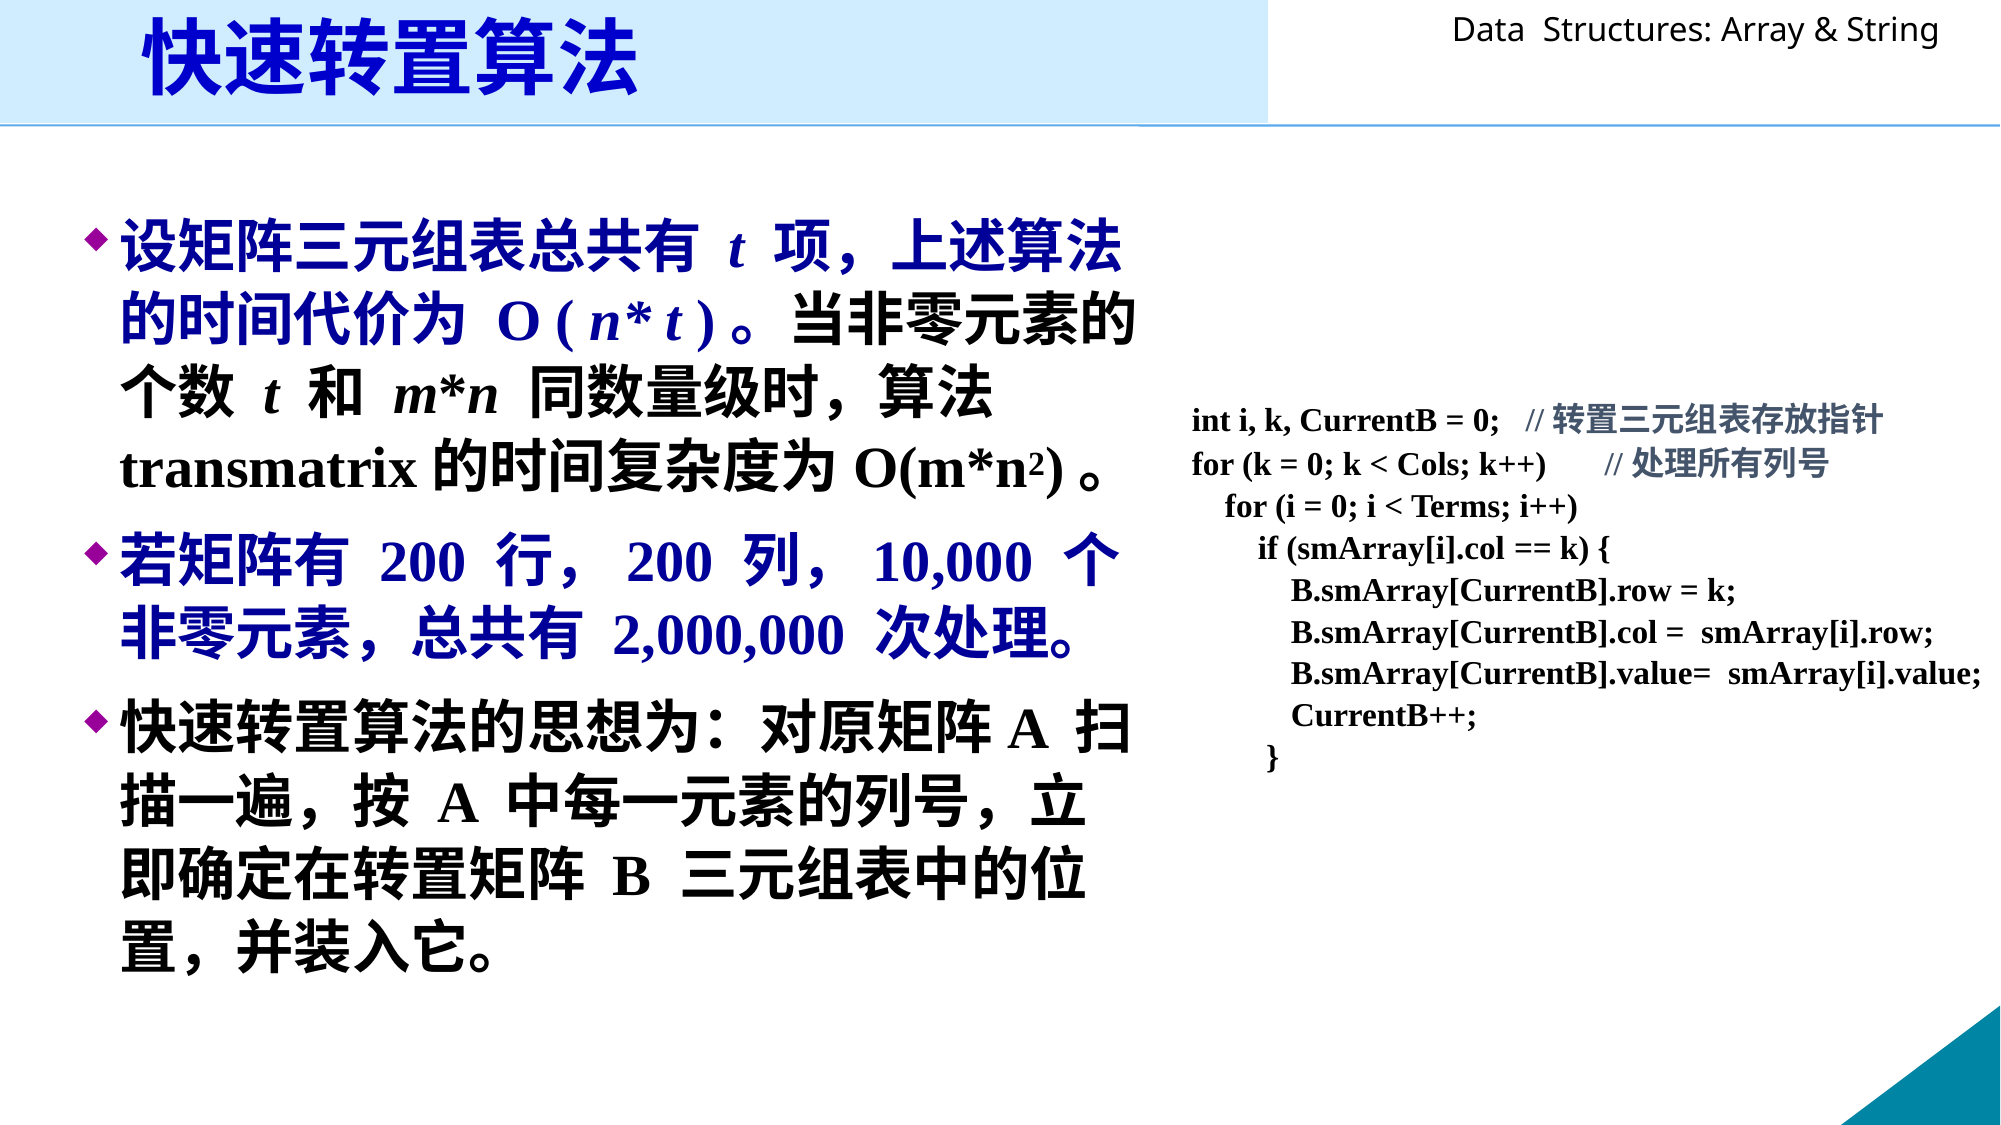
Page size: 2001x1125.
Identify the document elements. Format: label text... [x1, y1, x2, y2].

list 设矩阵三元组表总共有 t 项，上述算法的时间代价为 O ( n* t )。当非零元素的个数 t 和 m*n 同数量级时，算法transmatrix的时间复杂度为O(m*n2)。 若矩阵有 200 行，200 列，10,000 个非零元素，总共有 2,000,000 次处理。 快速转置算法的思想为：对原矩阵A 扫描一遍，按 A 中每一元素的列号，立即确定在转置矩阵 B 三元组表中的位置，并装入它。 [66, 197, 1154, 1012]
title 快速转置算法 [125, 0, 1223, 124]
text_box int i, k, CurrentB = 0; //转置三元组表存放指针 for (k = 0; k < Cols; k++) //处理所有列号 for (i = 0; i < Terms; i++) if (smArray[i].col == k) { B.smArray[CurrentB].row = k; B.smArray[CurrentB].col = smArray[i].row; B.smArray[CurrentB].value= smArray[i].value; CurrentB++; } [1177, 387, 2000, 783]
